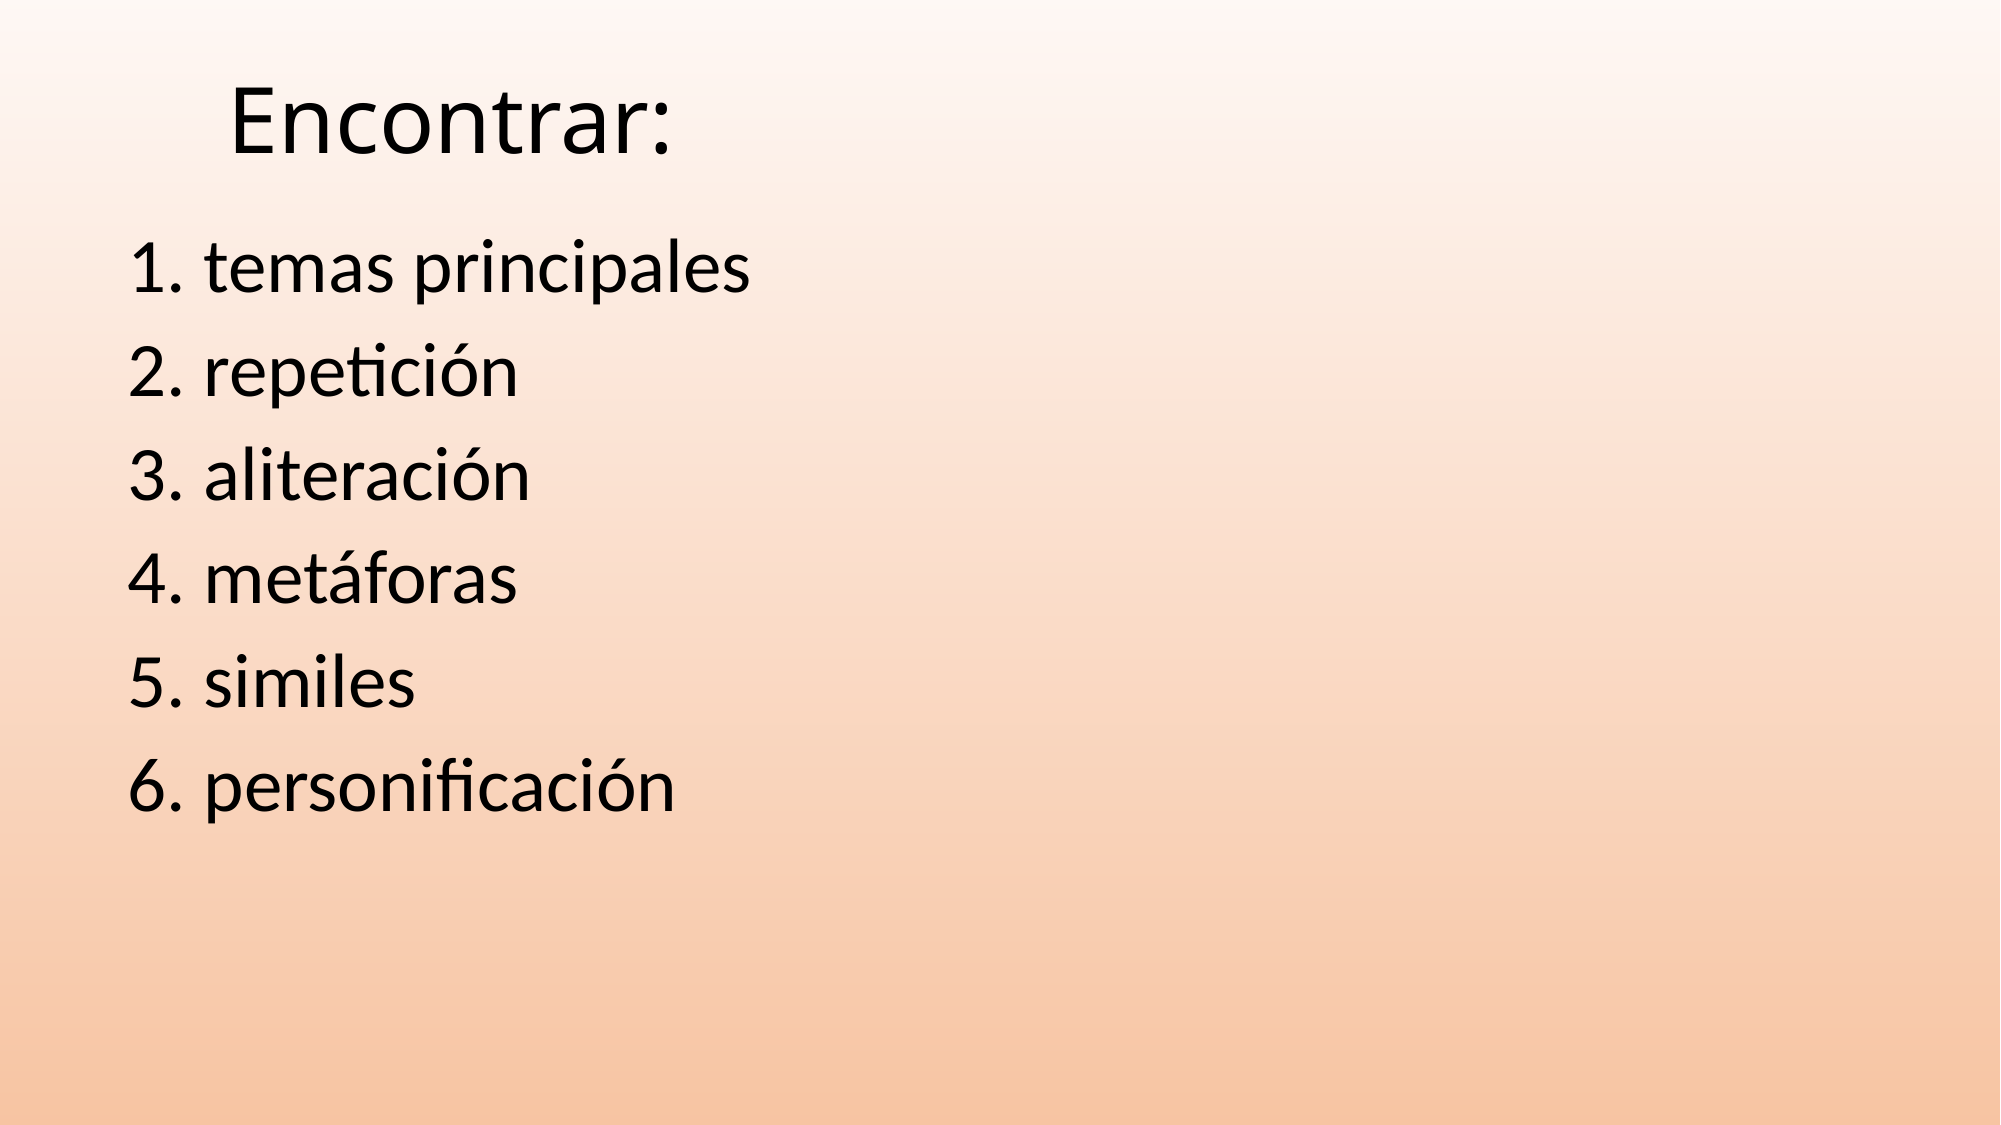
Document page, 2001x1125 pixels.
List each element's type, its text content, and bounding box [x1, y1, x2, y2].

list 1. temas principales 2. repetición 3. aliteración 4. metáforas 5. similes 6. personificación [112, 218, 1788, 964]
title Encontrar: [212, 43, 1788, 204]
